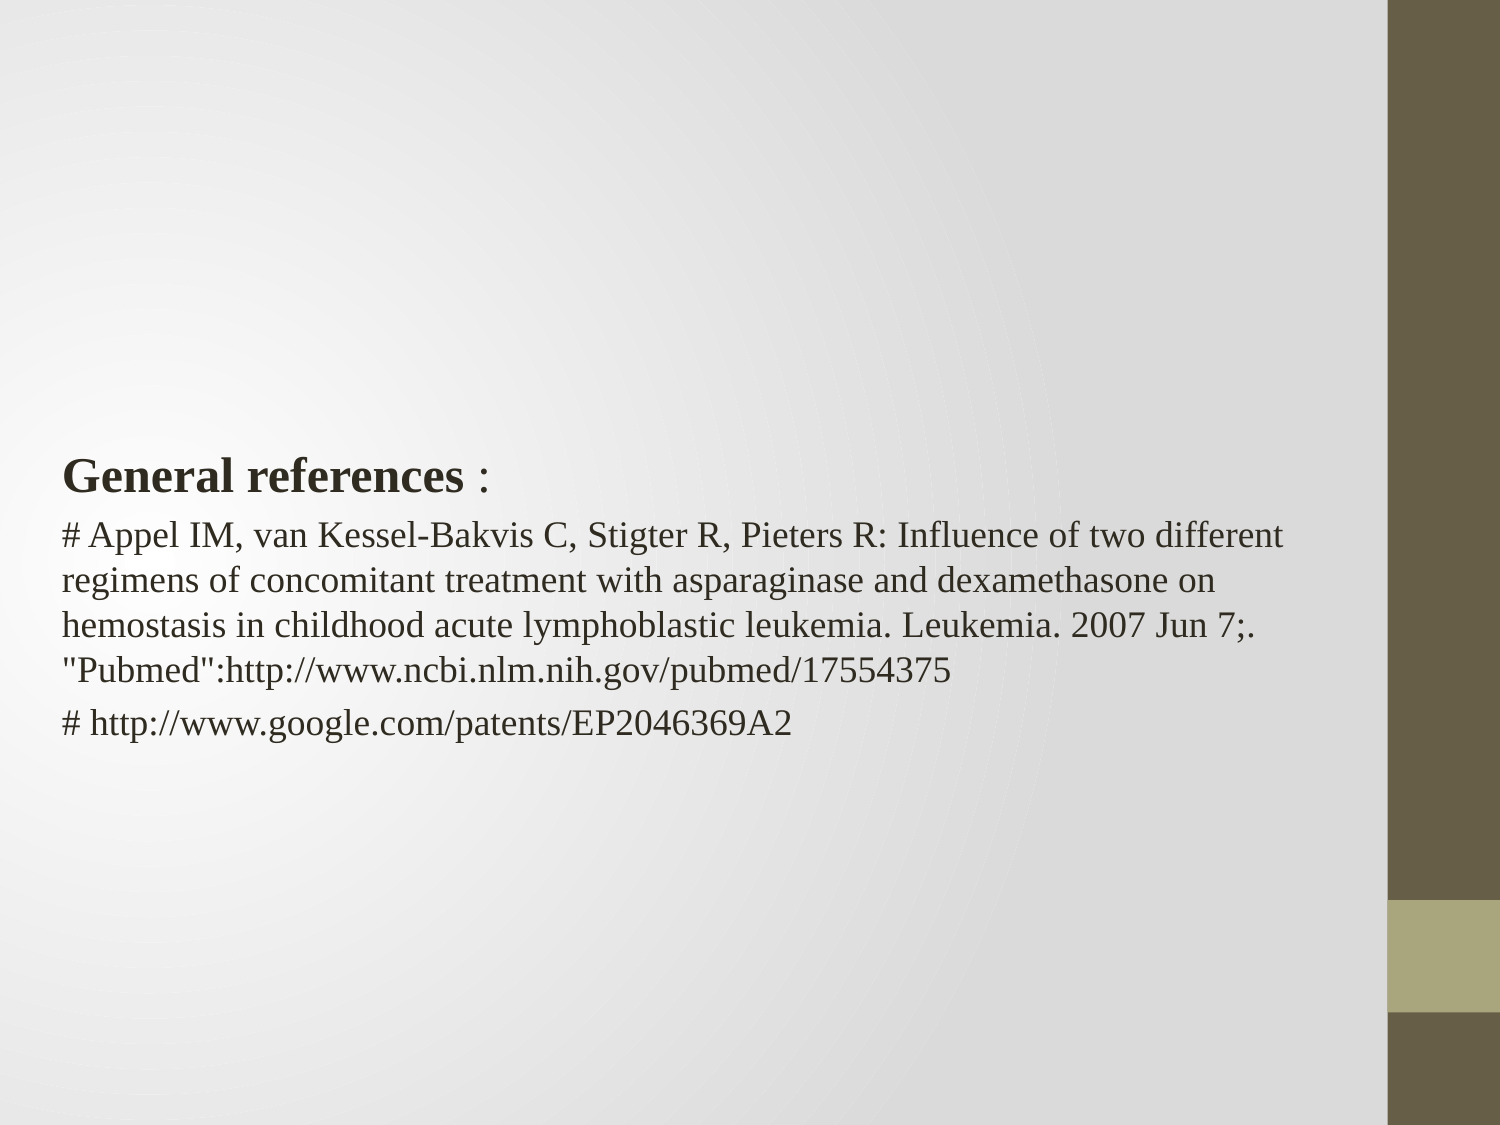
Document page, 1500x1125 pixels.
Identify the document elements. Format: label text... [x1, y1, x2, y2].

list General references : # Appel IM, van Kessel-Bakvis C, Stigter R, Pieters R: Influence of two different regimens of concomitant treatment with asparaginase and dexamethasone on hemostasis in childhood acute lymphoblastic leukemia. Leukemia. 2007 Jun 7;. "Pubmed":http://www.ncbi.nlm.nih.gov/pubmed/17554375 # http://www.google.com/patents/EP2046369A2 [46, 222, 1322, 750]
